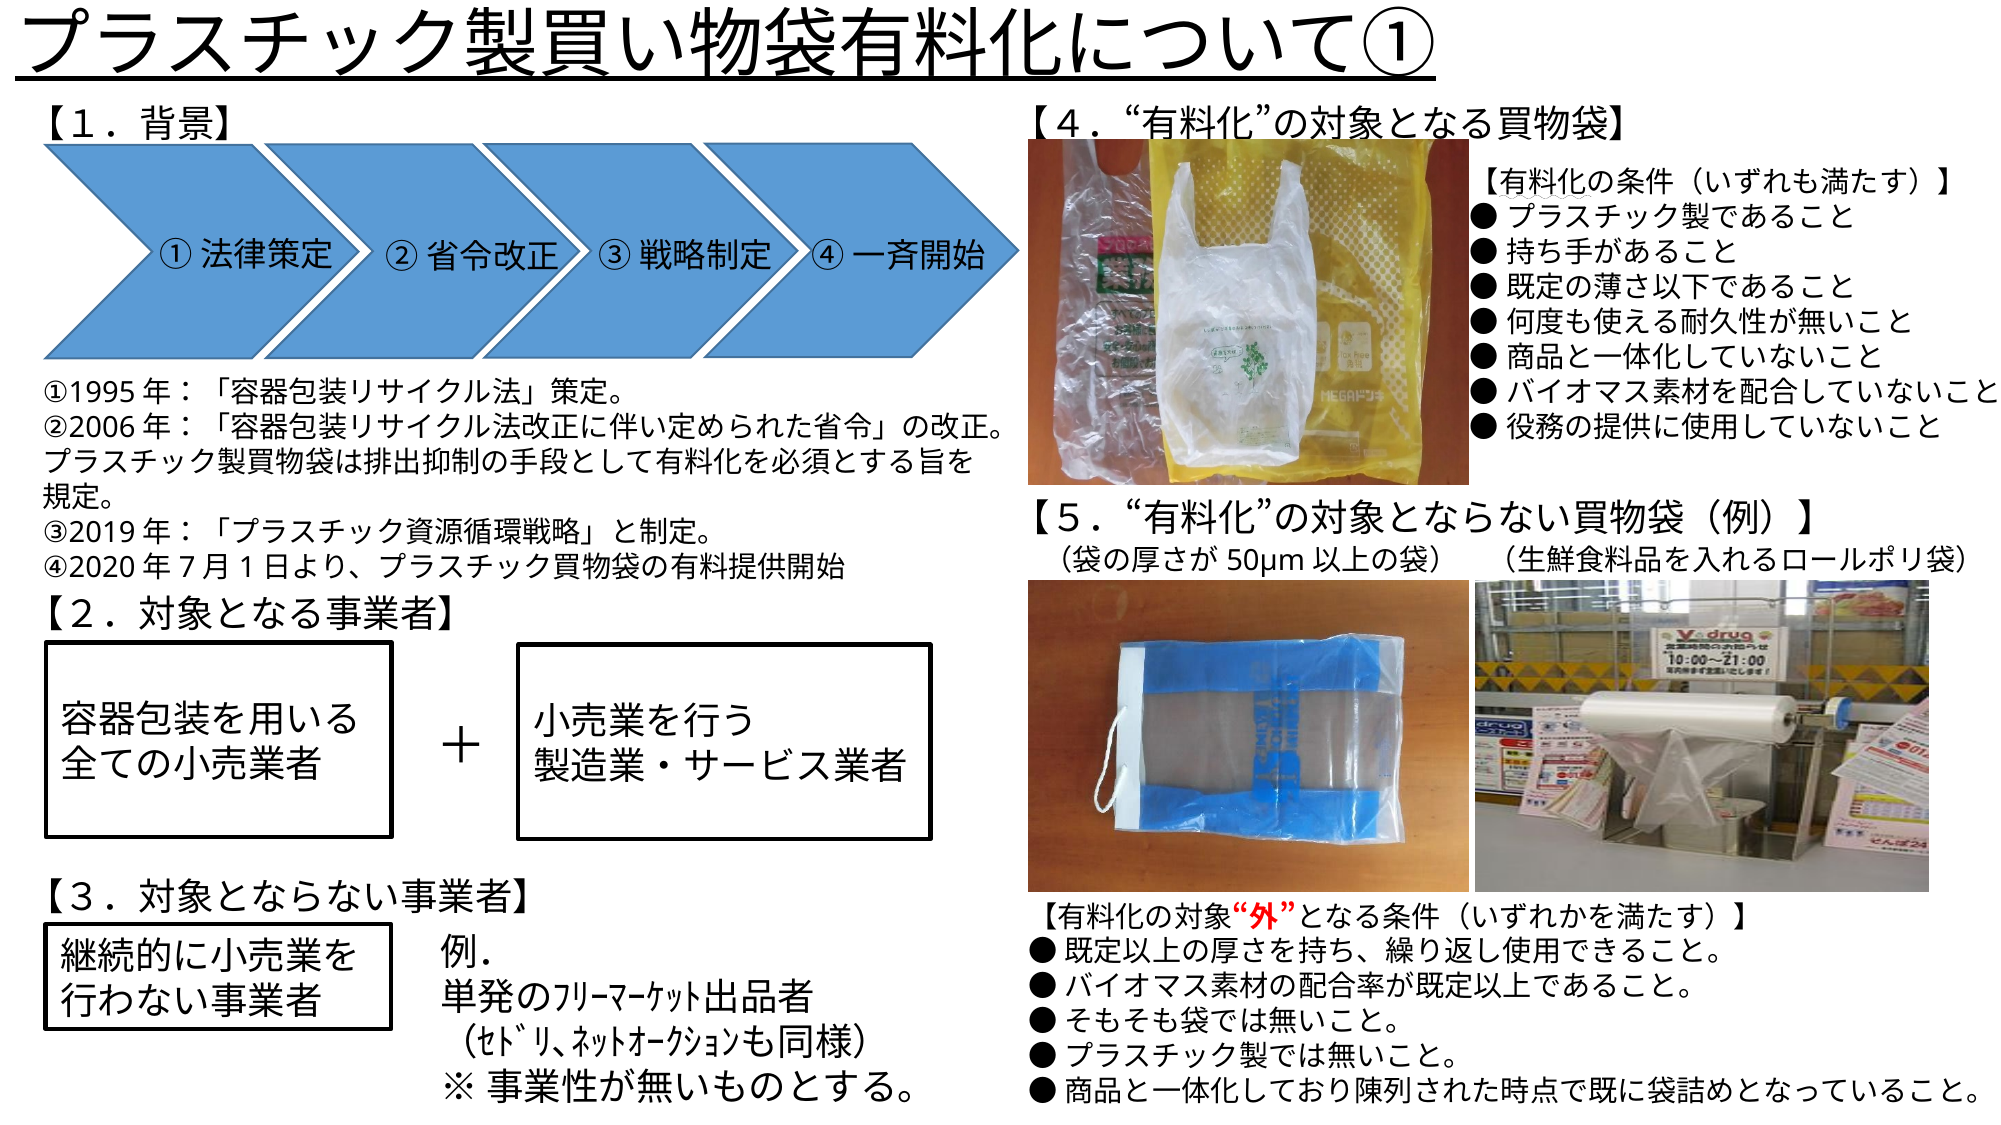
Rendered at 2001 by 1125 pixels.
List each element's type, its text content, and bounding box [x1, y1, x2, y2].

picture [1028, 139, 1469, 485]
text_box ①法律策定 [144, 225, 359, 280]
text_box 【２．対象となる事業者】 【３．対象とならない事業者】 [11, 560, 1022, 1084]
title プラスチック製買い物袋有料化について① [0, 11, 1620, 81]
text_box ①1995年：「容器包装リサイクル法」策定。 ②2006年：「容器包装リサイクル法改正に伴い定められた省令」の改正。プラスチック製買物袋は排出抑制の手段として有料化を必須とする旨を規定。 ③2019年：「プラスチック資源循環戦略」と制定。 ④2020年7月1日より、プラスチック買物袋の有料提供開始 [27, 365, 1011, 591]
text_box [702, 142, 996, 227]
text_box [481, 143, 776, 227]
picture [1028, 580, 1469, 892]
text_box [263, 252, 549, 360]
text_box 【有料化の対象“外”となる条件（いずれかを満たす）】 ●既定以上の厚さを持ち、繰り返し使用できること。 ●バイオマス素材の配合率が既定以上であること。 ●そもそも袋では無いこと。 ●プラスチック製では無いこと。 ●商品と一体化しており陳列された時点で既に袋詰めとなっていること。 [1013, 890, 2000, 1115]
text_box 【１．背景】 [12, 92, 292, 153]
text_box 【４．“有料化”の対象となる買物袋】 [996, 92, 1662, 153]
text_box [42, 143, 334, 245]
text_box 継続的に小売業を行わない事業者 [45, 924, 392, 1029]
text_box ④一斉開始 [797, 226, 1011, 282]
text_box 例． 単発のﾌﾘｰﾏｰｹｯﾄ出品者 （ｾﾄﾞﾘ､ﾈｯﾄｵｰｸｼｮﾝも同様） ※事業性が無いものとする。 [425, 920, 931, 1116]
text_box [481, 282, 768, 359]
text_box ③戦略制定 [583, 227, 797, 282]
text_box ＋ [421, 706, 518, 781]
text_box [263, 143, 557, 250]
text_box 【有料化の条件（いずれも満たす）】 ●プラスチック製であること ●持ち手があること ●既定の薄さ以下であること ●何度も使える耐久性が無いこと ●商品と一体化していないこと ●バイオマス素材を配合していないこと ●役務の提供に使用していないこと [1469, 155, 2000, 451]
text_box （袋の厚さが50μm以上の袋） （生鮮食料品を入れるロールポリ袋） [1028, 534, 2000, 584]
text_box 容器包装を用いる 全ての小売業者 [45, 642, 392, 838]
text_box [1011, 241, 1020, 260]
text_box ②省令改正 [370, 227, 585, 283]
picture [1475, 580, 1929, 892]
text_box [42, 258, 332, 360]
text_box 【５．“有料化”の対象とならない買物袋（例）】 [998, 486, 1892, 547]
text_box [702, 282, 989, 359]
text_box 小売業を行う 製造業・サービス業者 [518, 644, 931, 840]
